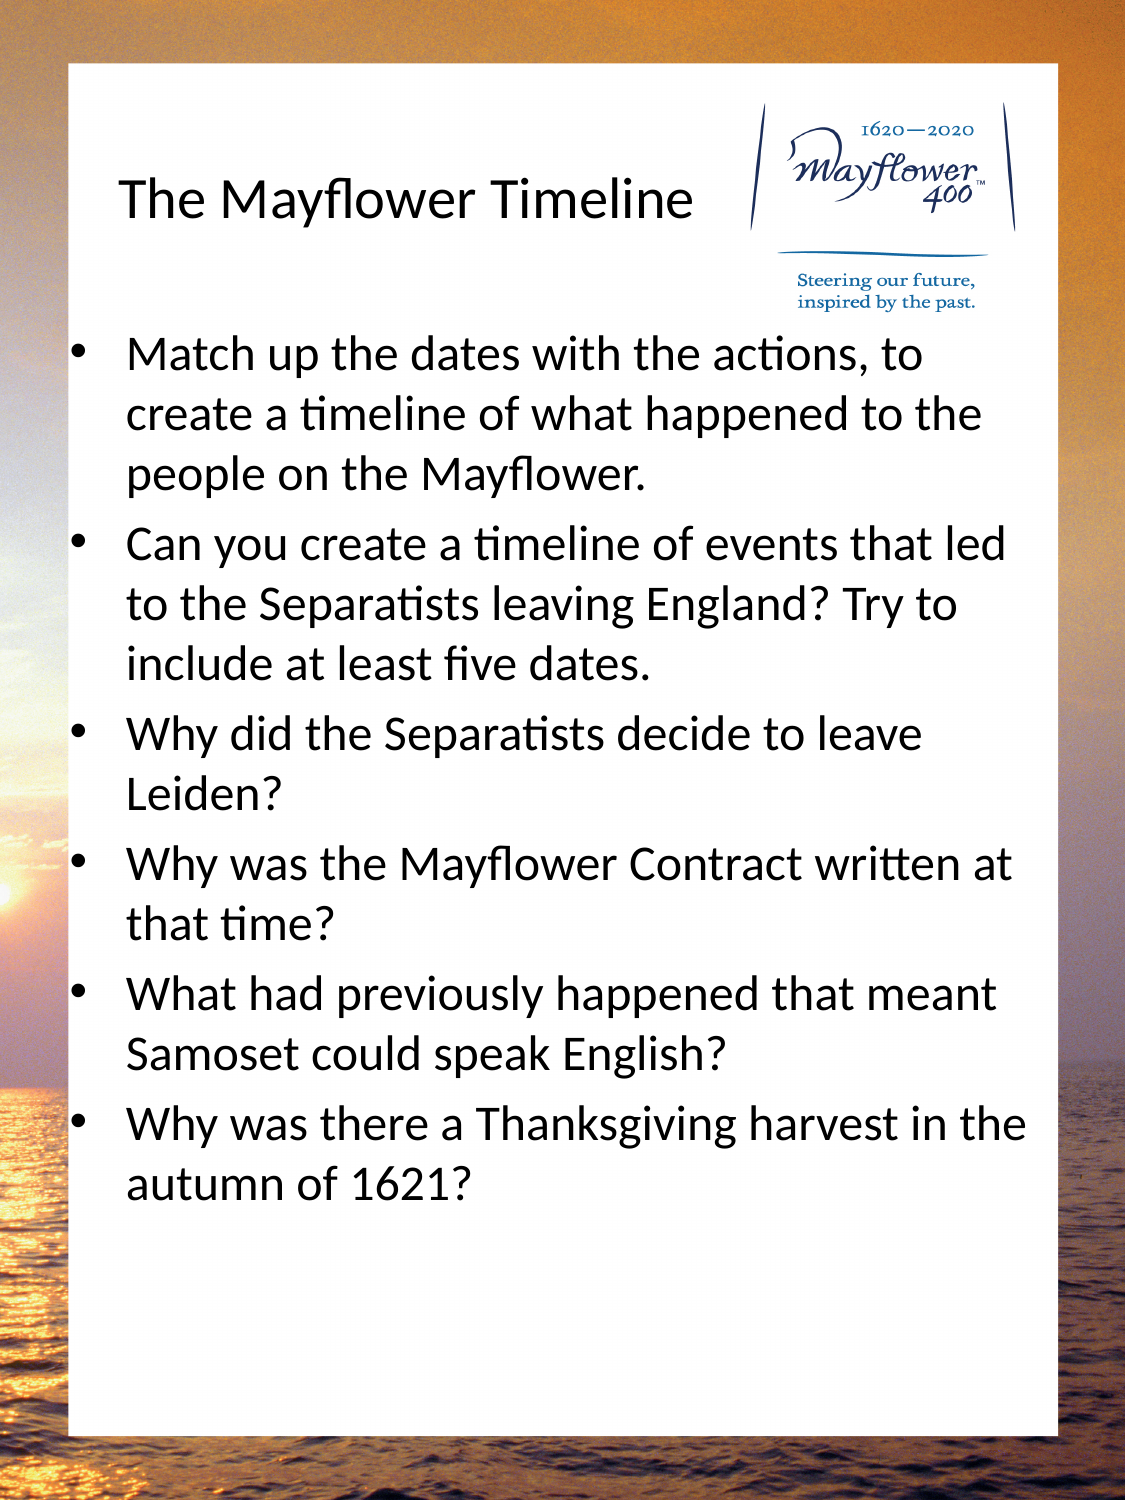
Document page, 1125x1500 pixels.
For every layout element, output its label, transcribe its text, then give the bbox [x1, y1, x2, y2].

list Match up the dates with the actions, to create a timeline of what happened to the people on the Mayflower. Can you create a timeline of events that led to the Separatists leaving England? Try to include at least five dates. Why did the Separatists decide to leave Leiden? Why was the Mayflower Contract written at that time? What had previously happened that meant Samoset could speak English? Why was there a Thanksgiving harvest in the autumn of 1621? [54, 312, 1047, 1435]
picture [0, 0, 1125, 1500]
title The Mayflower Timeline [66, 123, 749, 266]
